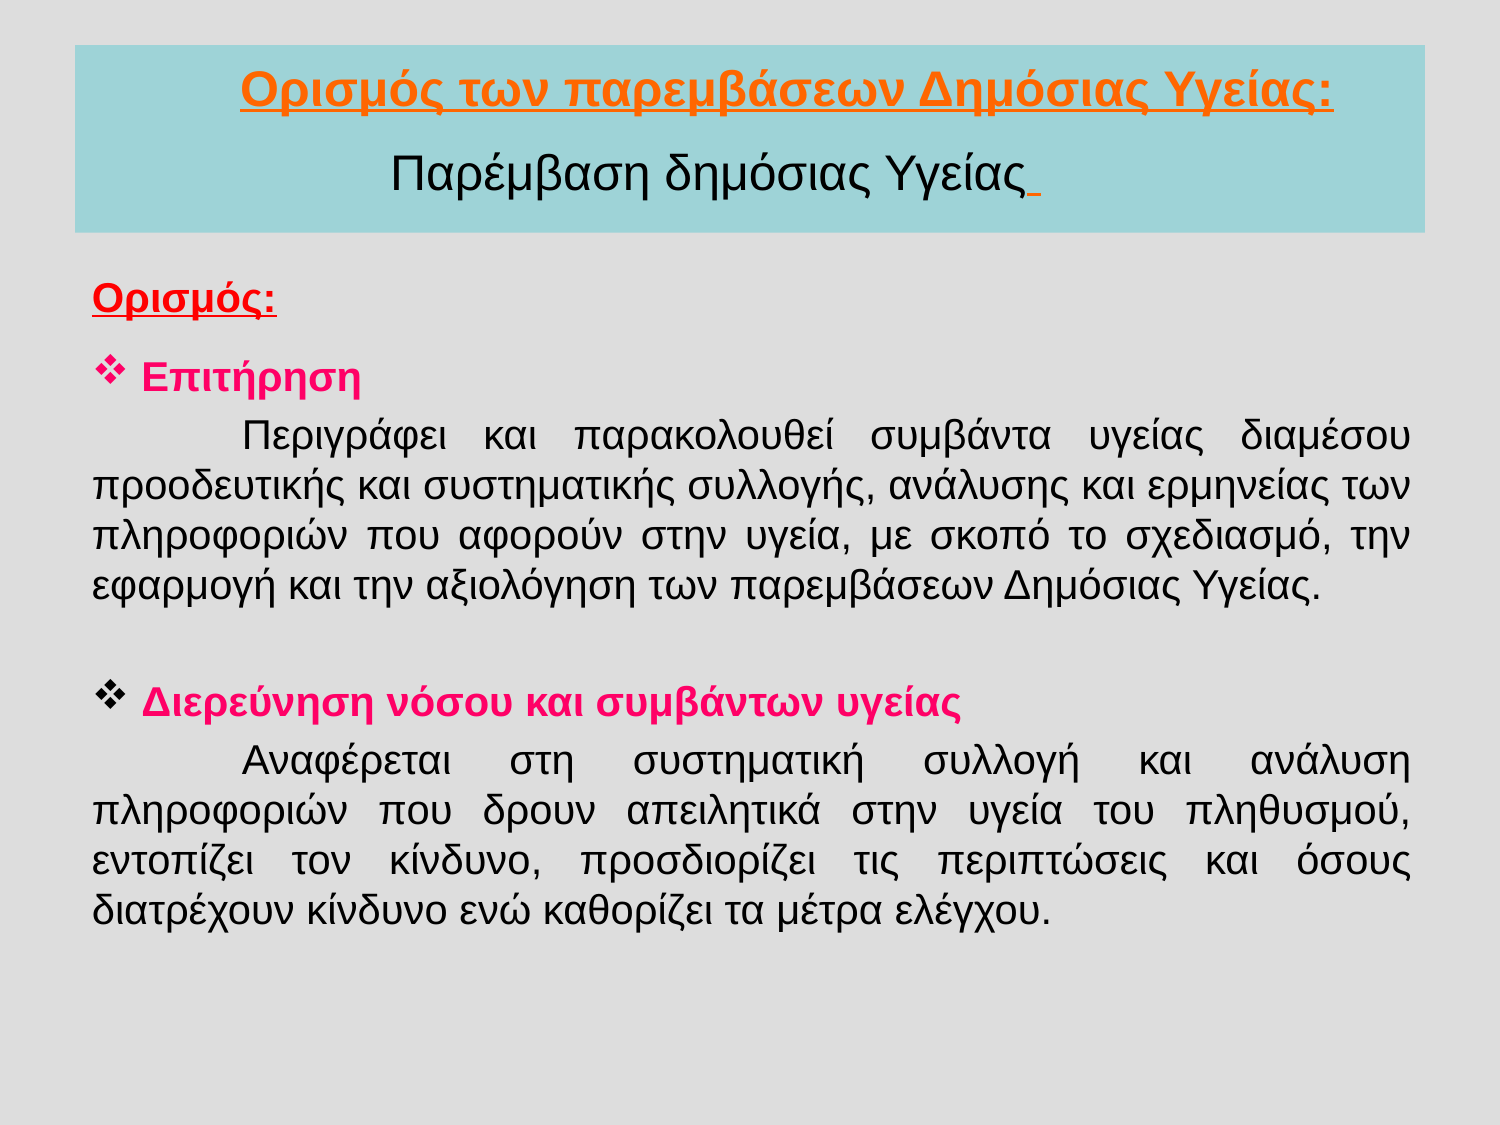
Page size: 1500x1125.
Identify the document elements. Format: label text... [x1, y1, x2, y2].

title Ορισμός των παρεμβάσεων Δημόσιας Υγείας: Παρέμβαση δημόσιας Υγείας [74, 44, 1426, 233]
list Ορισμός: Επιτήρηση Περιγράφει και παρακολουθεί συμβάντα υγείας διαμέσου προοδευτικής και συστηματικής συλλογής, ανάλυσης και ερμηνείας των πληροφοριών που αφορούν στην υγεία, με σκοπό το σχεδιασμό, την εφαρμογή και την αξιολόγηση των παρεμβάσεων Δημόσιας Υγείας. Διερεύνηση νόσου και συμβάντων υγείας Αναφέρεται στη συστηματική συλλογή και ανάλυση πληροφοριών που δρουν απειλητικά στην υγεία του πληθυσμού, εντοπίζει τον κίνδυνο, προσδιορίζει τις περιπτώσεις και όσους διατρέχουν κίνδυνο ενώ καθορίζει τα μέτρα ελέγχου. [76, 243, 1428, 1095]
